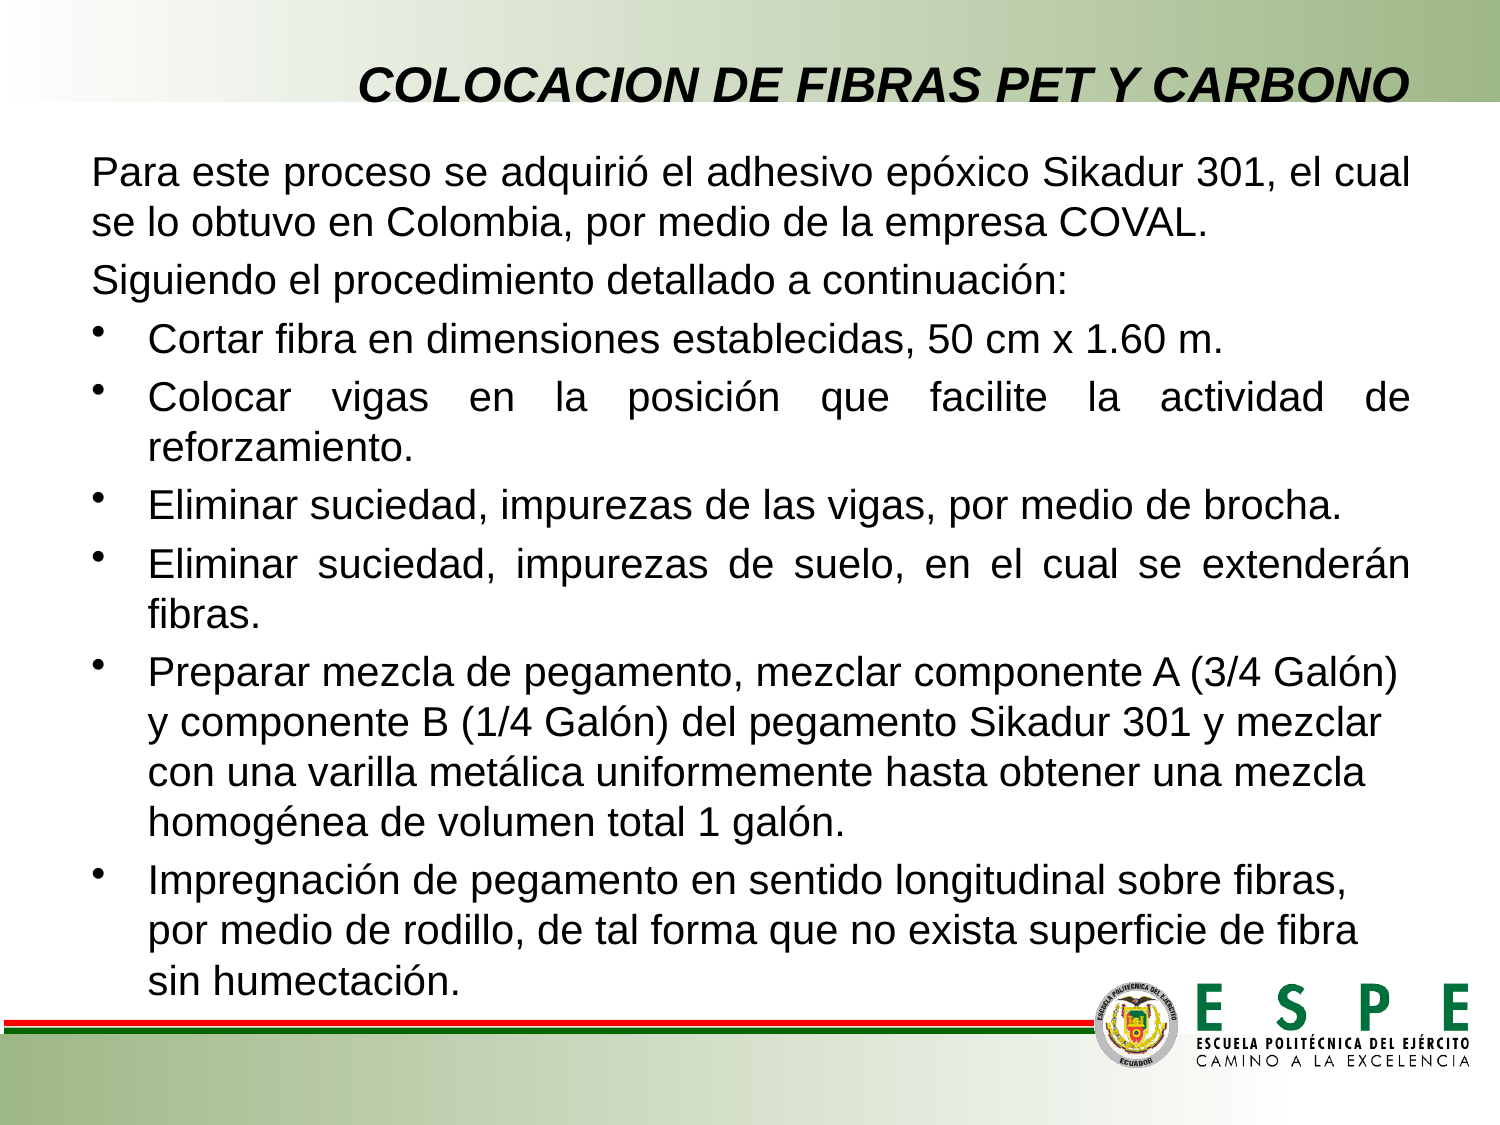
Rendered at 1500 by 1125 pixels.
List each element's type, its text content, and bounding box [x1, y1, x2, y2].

picture [1057, 964, 1500, 1093]
list Para este proceso se adquirió el adhesivo epóxico Sikadur 301, el cual se lo obtuvo en Colombia, por medio de la empresa COVAL. Siguiendo el procedimiento detallado a continuación: Cortar fibra en dimensiones establecidas, 50 cm x 1.60 m. Colocar vigas en la posición que facilite la actividad de reforzamiento. Eliminar suciedad, impurezas de las vigas, por medio de brocha. Eliminar suciedad, impurezas de suelo, en el cual se extenderán fibras. Preparar mezcla de pegamento, mezclar componente A (3/4 Galón) y componente B (1/4 Galón) del pegamento Sikadur 301 y mezclar con una varilla metálica uniformemente hasta obtener una mezcla homogénea de volumen total 1 galón. Impregnación de pegamento en sentido longitudinal sobre fibras, por medio de rodillo, de tal forma que no exista superficie de fibra sin humectación. [76, 137, 1427, 1012]
title COLOCACION DE FIBRAS PET Y CARBONO [75, 45, 1425, 233]
